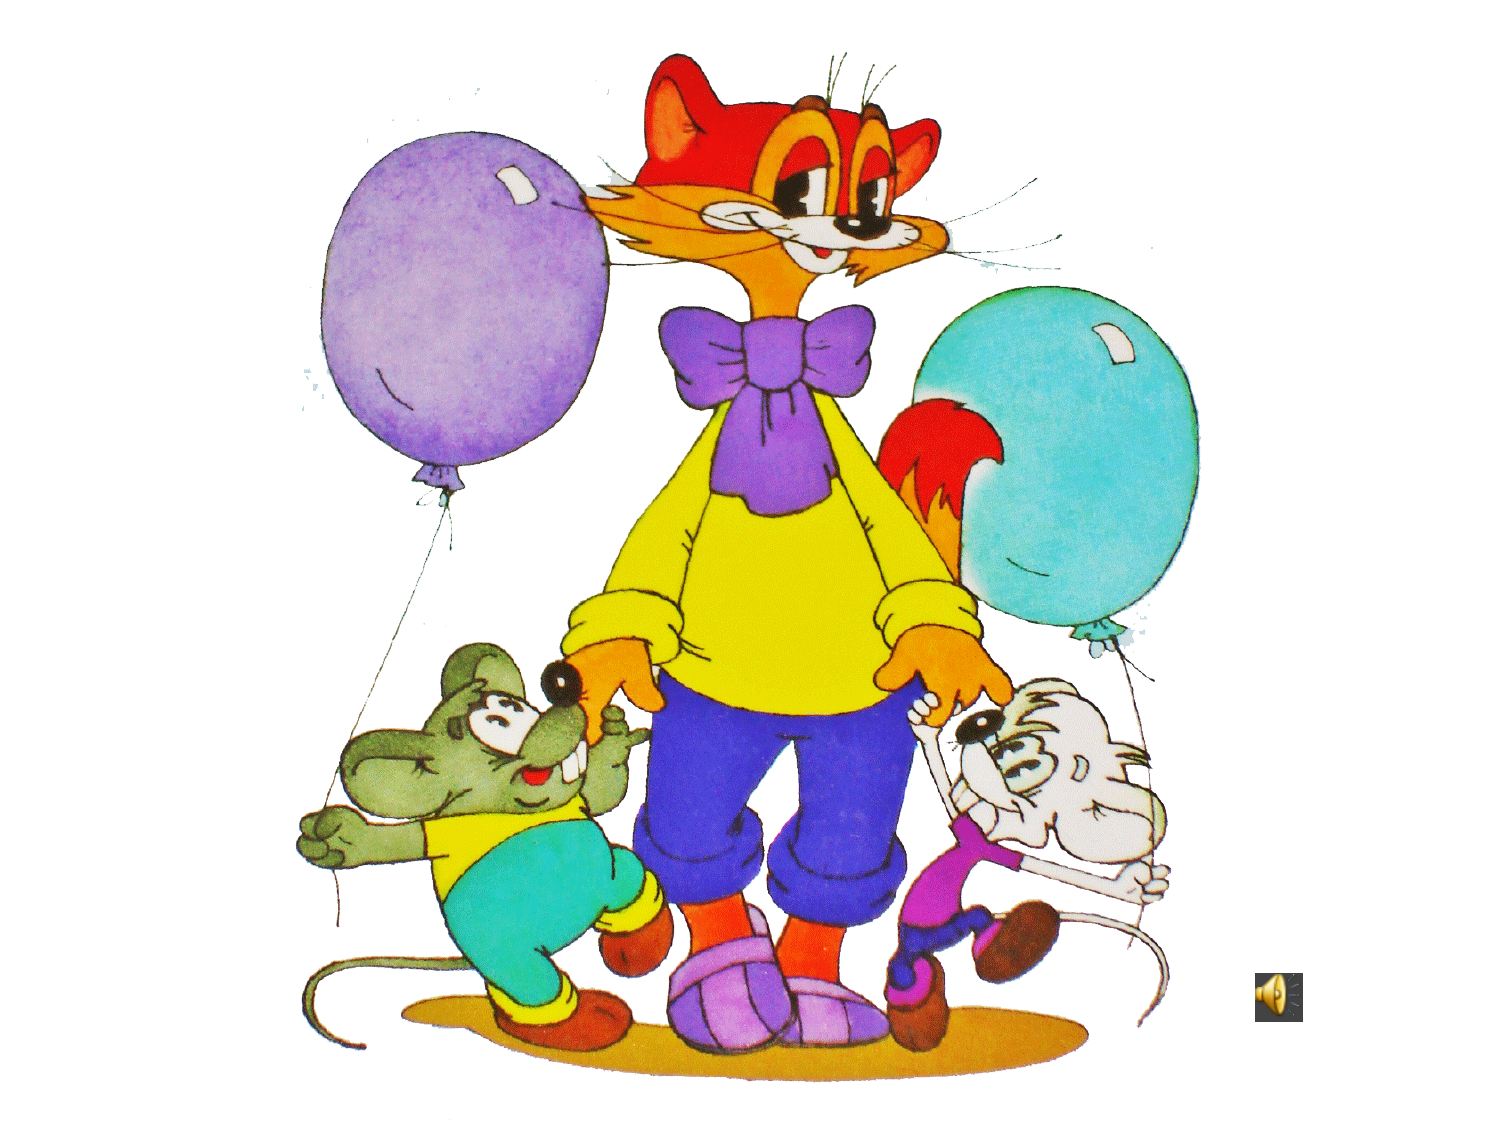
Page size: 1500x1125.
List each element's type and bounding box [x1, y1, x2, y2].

list [269, 0, 1231, 1125]
picture [1253, 972, 1305, 1023]
